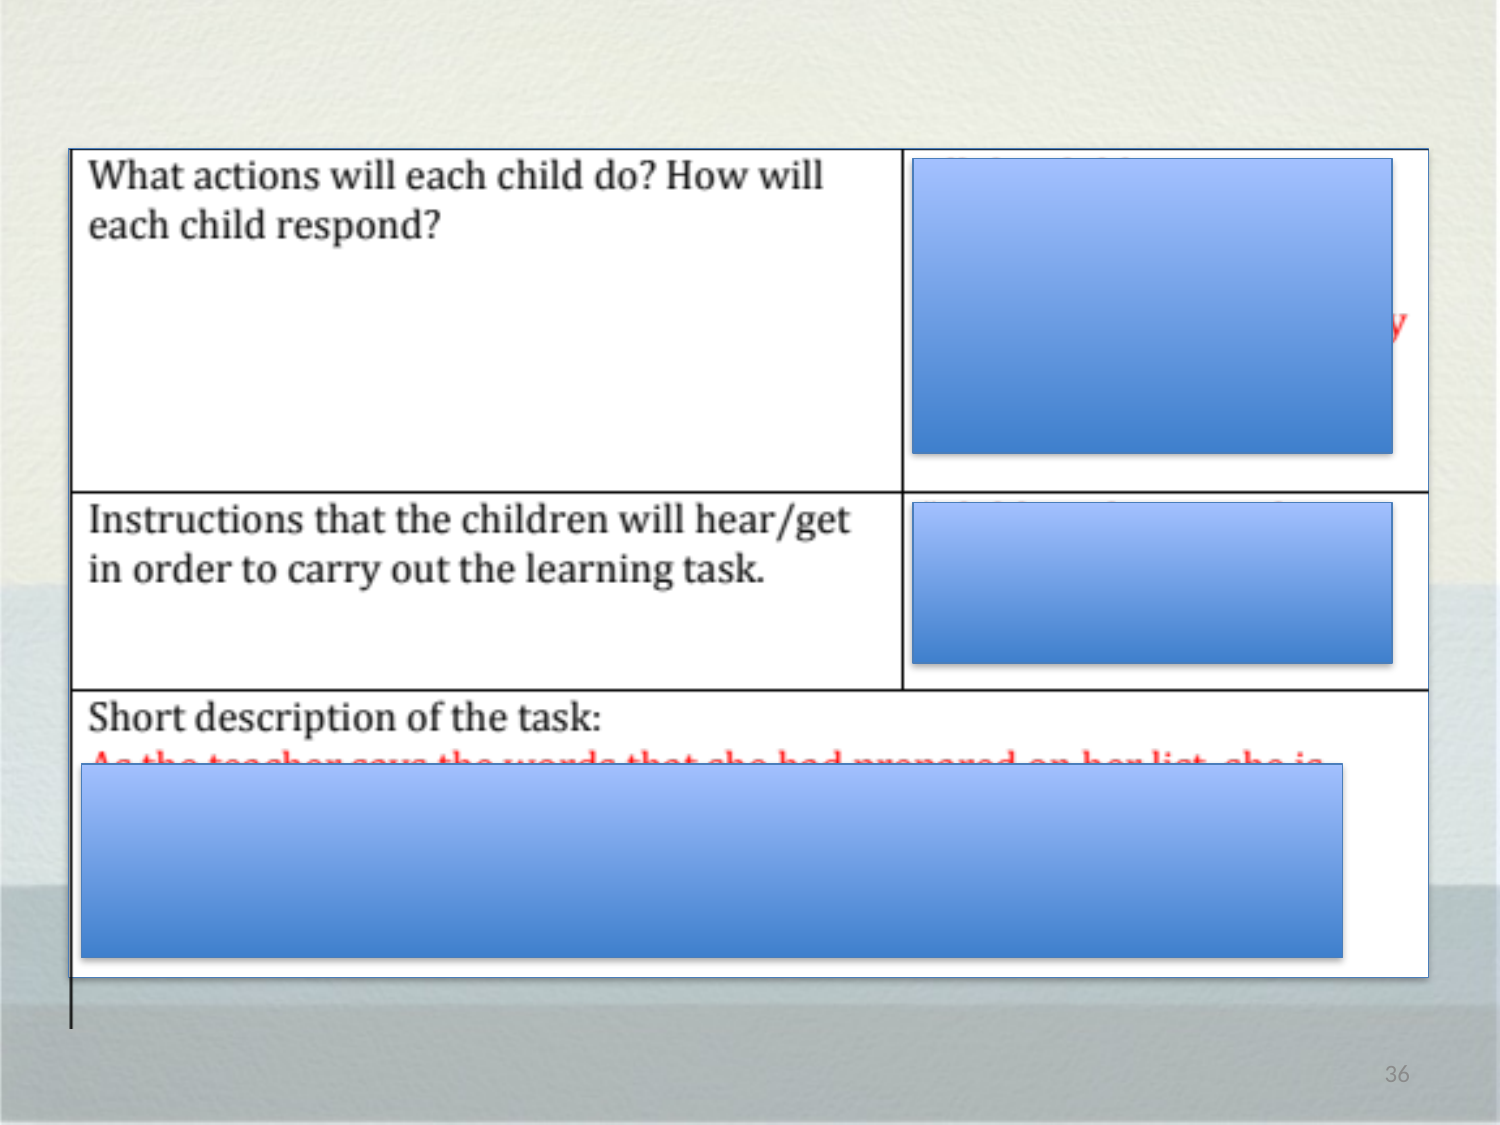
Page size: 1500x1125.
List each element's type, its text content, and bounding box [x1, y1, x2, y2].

picture [0, 0, 1500, 1125]
slide_number 36 [1074, 1042, 1425, 1103]
